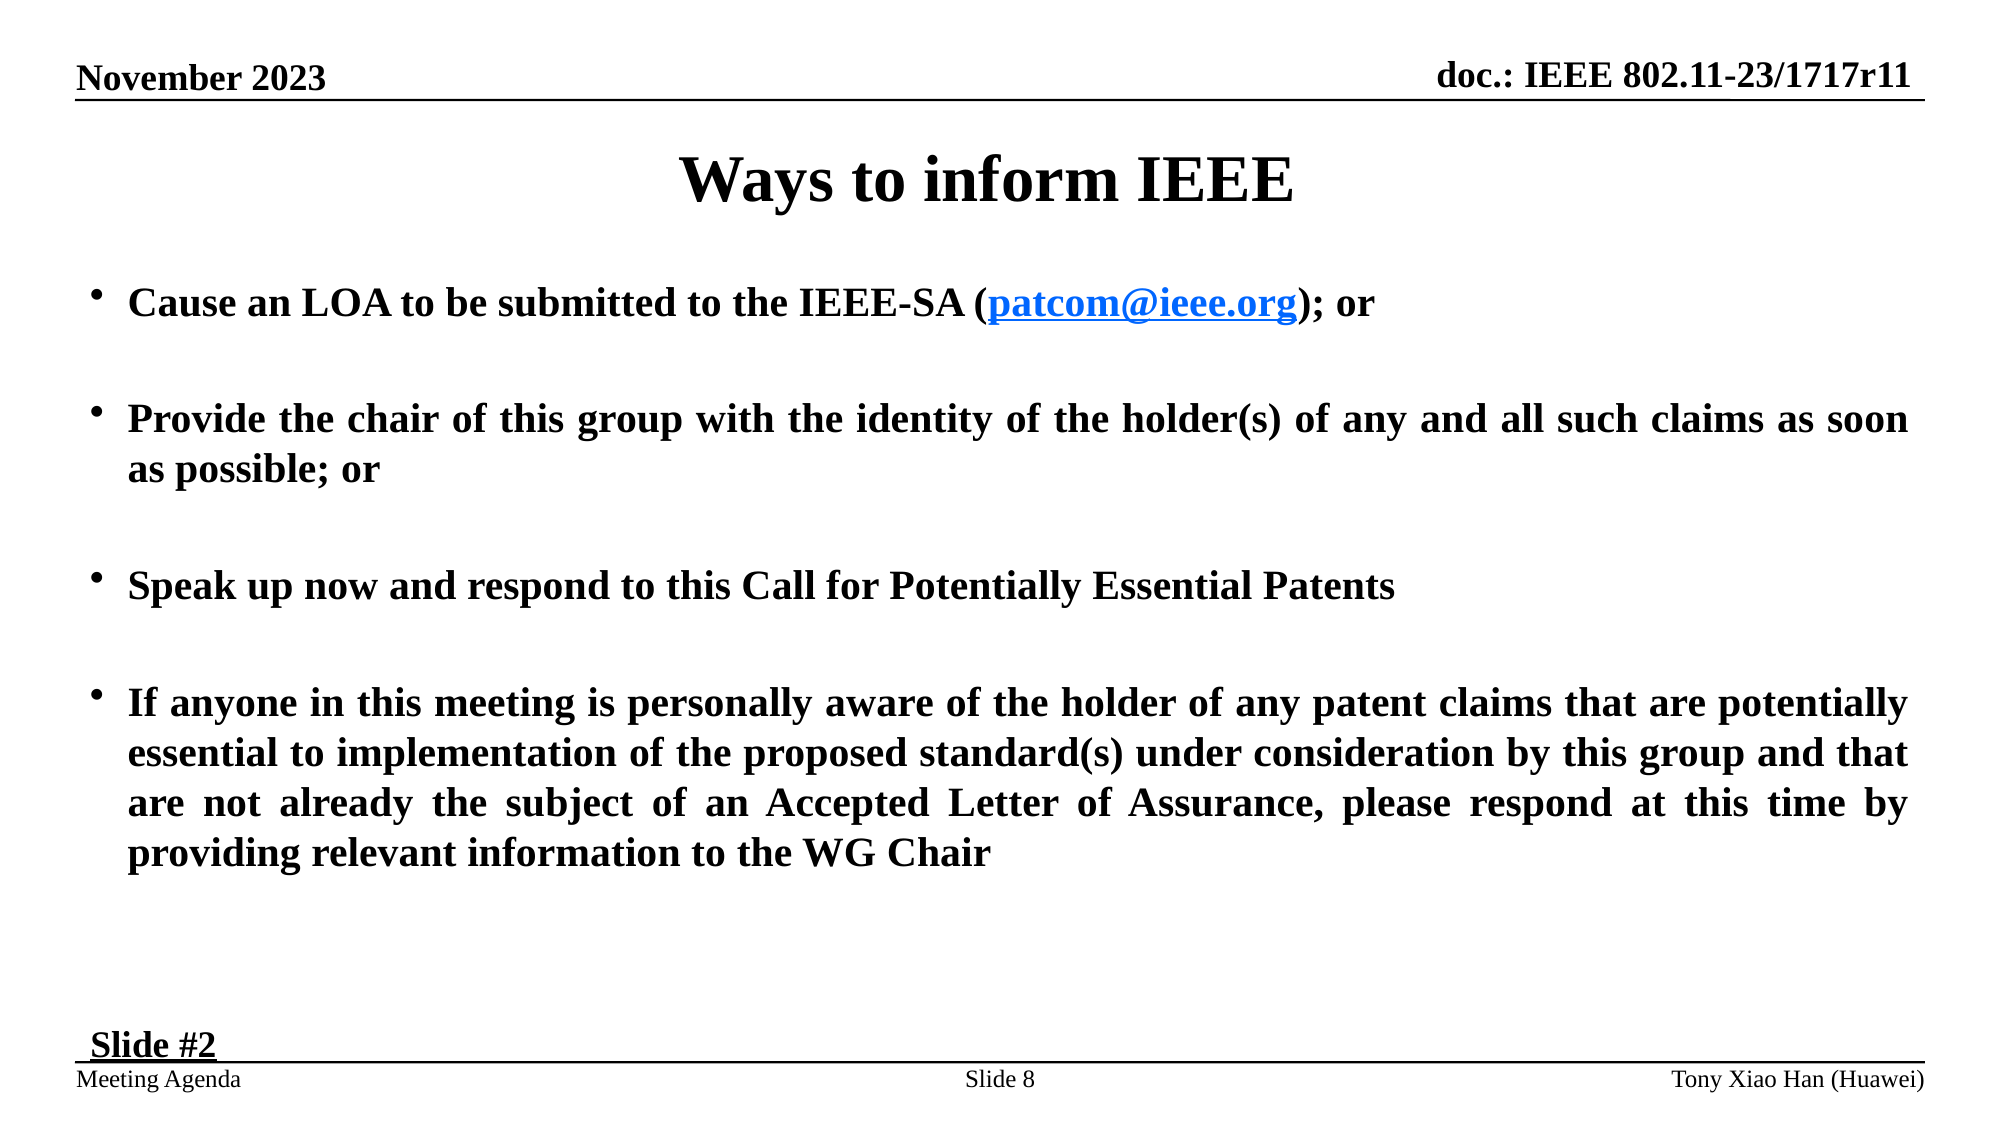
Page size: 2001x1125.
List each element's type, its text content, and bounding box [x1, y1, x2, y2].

text_box Cause an LOA to be submitted to the IEEE-SA (patcom@ieee.org); or Provide the chair of this group with the identity of the holder(s) of any and all such claims as soon as possible; or Speak up now and respond to this Call for Potentially Essential Patents If anyone in this meeting is personally aware of the holder of any patent claims that are potentially essential to implementation of the proposed standard(s) under consideration by this group and that are not already the subject of an Accepted Letter of Assurance, please respond at this time by providing relevant information to the WG Chair [75, 246, 1925, 938]
text_box Slide #2 [75, 1012, 232, 1073]
text_box Ways to inform IEEE [337, 87, 1638, 263]
text_box [337, 37, 1688, 163]
